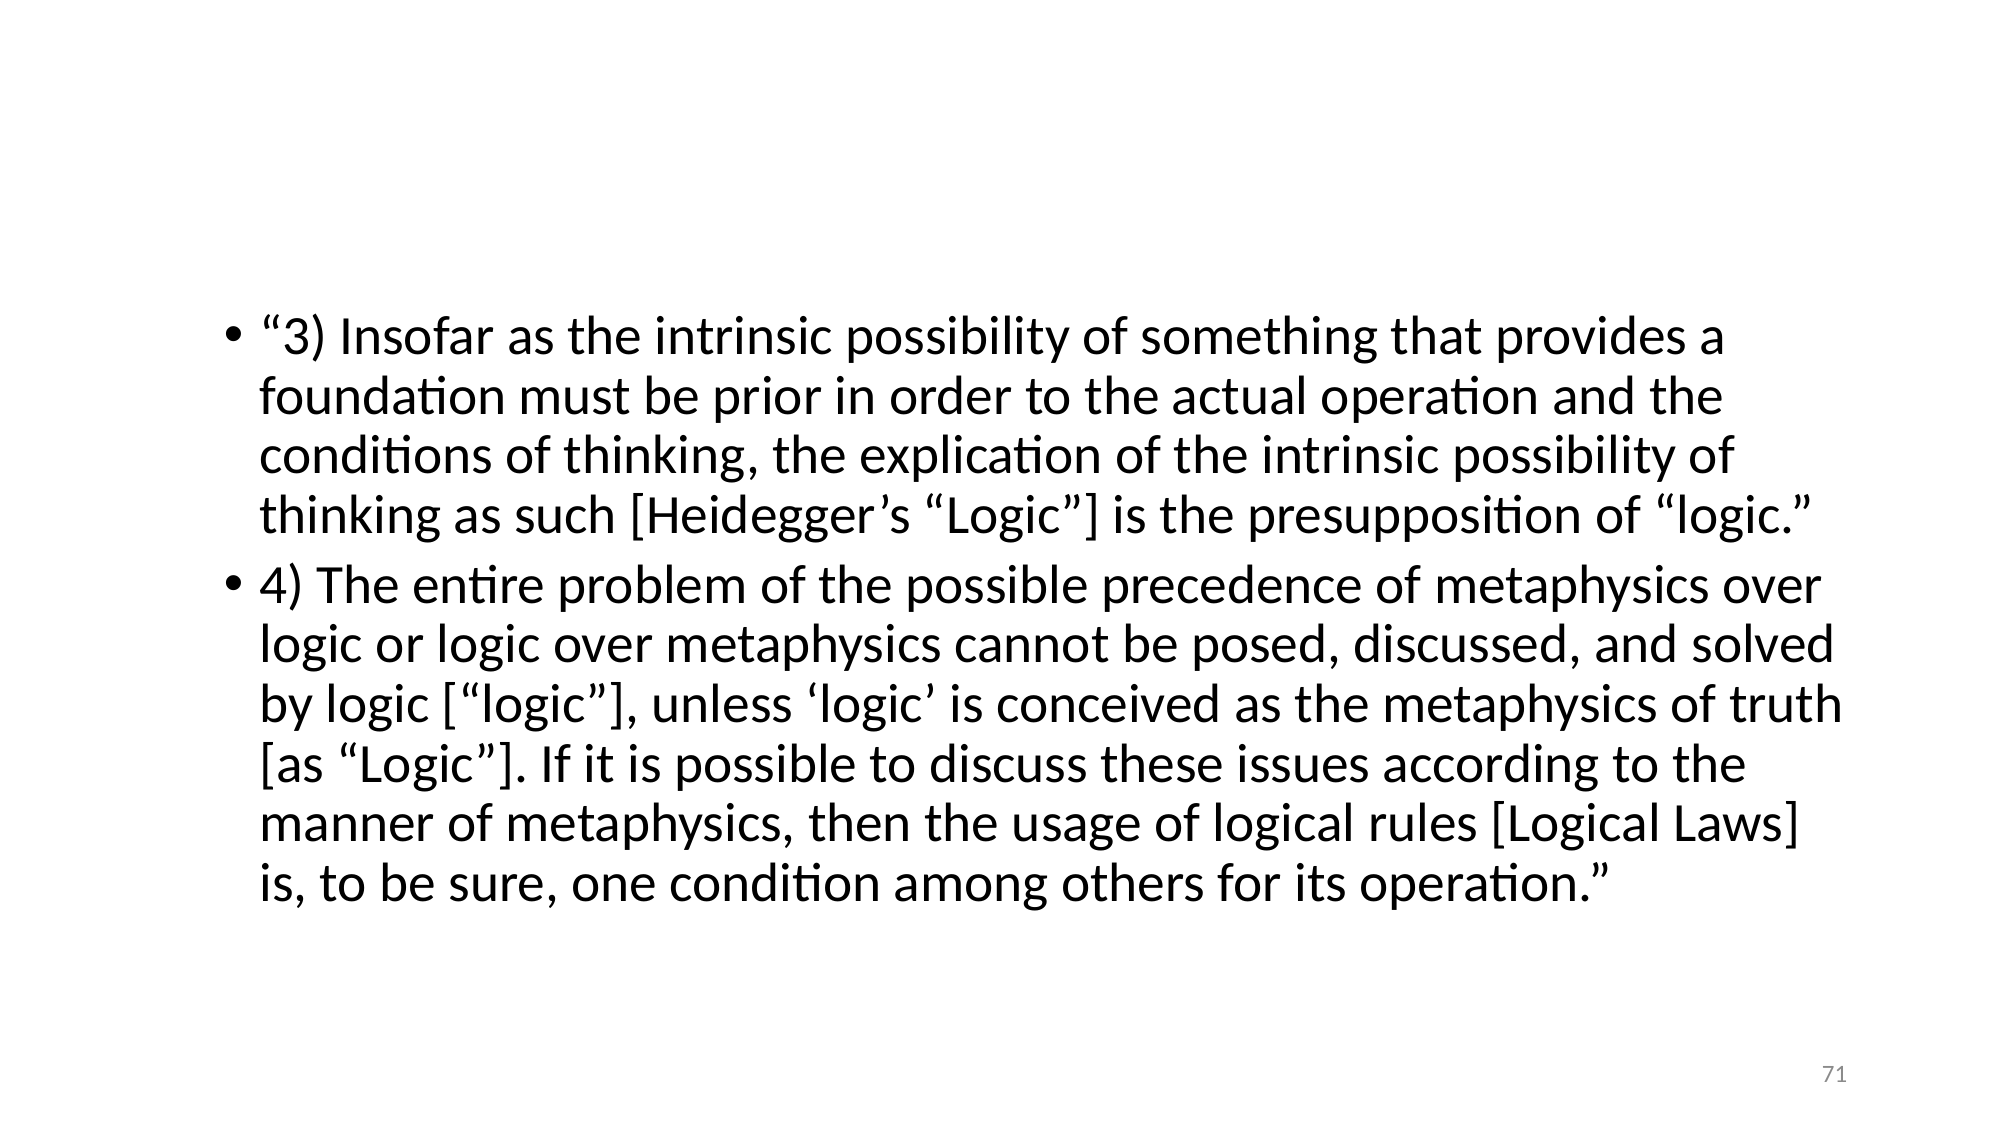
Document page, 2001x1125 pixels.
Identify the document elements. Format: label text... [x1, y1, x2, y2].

slide_number 71 [1412, 1042, 1863, 1103]
list “3) Insofar as the intrinsic possibility of something that provides a foundation must be prior in order to the actual operation and the conditions of thinking, the explication of the intrinsic possibility of thinking as such [Heidegger’s “Logic”] is the presupposition of “logic.” 4) The entire problem of the possible precedence of metaphysics over logic or logic over metaphysics cannot be posed, discussed, and solved by logic [“logic”], unless ‘logic’ is conceived as the metaphysics of truth [as “Logic”]. If it is possible to discuss these issues according to the manner of metaphysics, then the usage of logical rules [Logical Laws] is, to be sure, one condition among others for its operation.” [137, 299, 1863, 1014]
